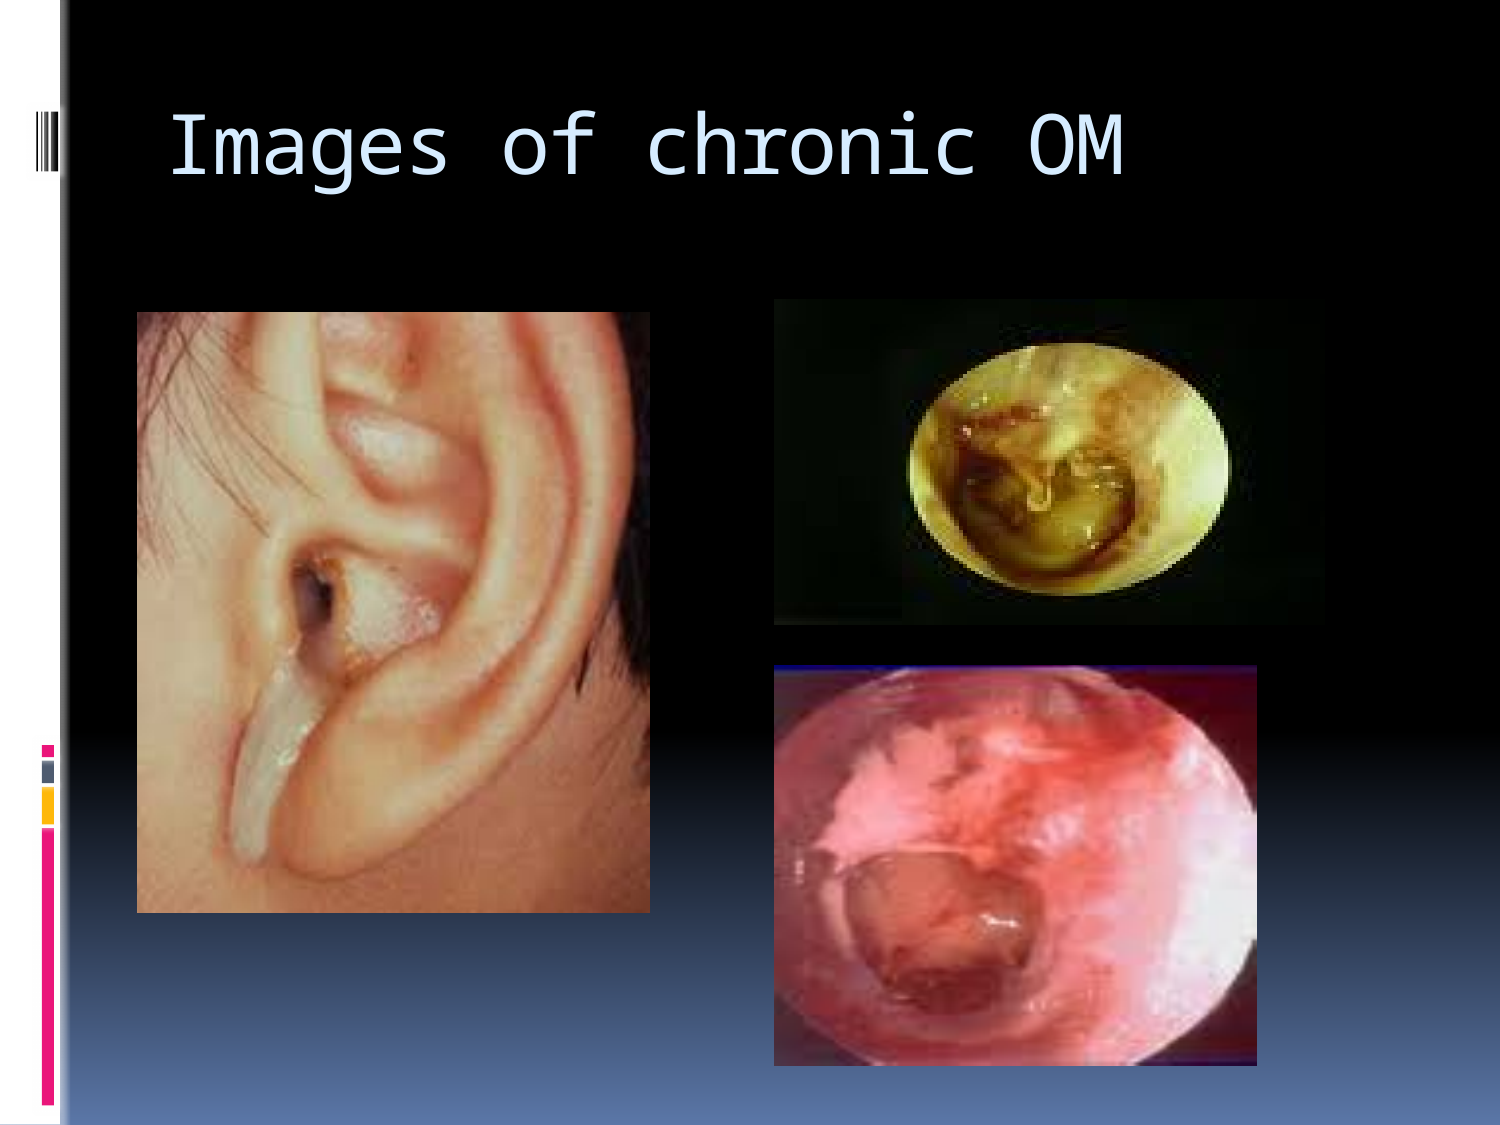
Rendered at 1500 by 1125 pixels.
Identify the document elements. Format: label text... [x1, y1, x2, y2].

title Images of chronic OM [150, 83, 1425, 234]
picture [774, 299, 1326, 626]
picture [136, 311, 651, 913]
picture [774, 665, 1257, 1067]
